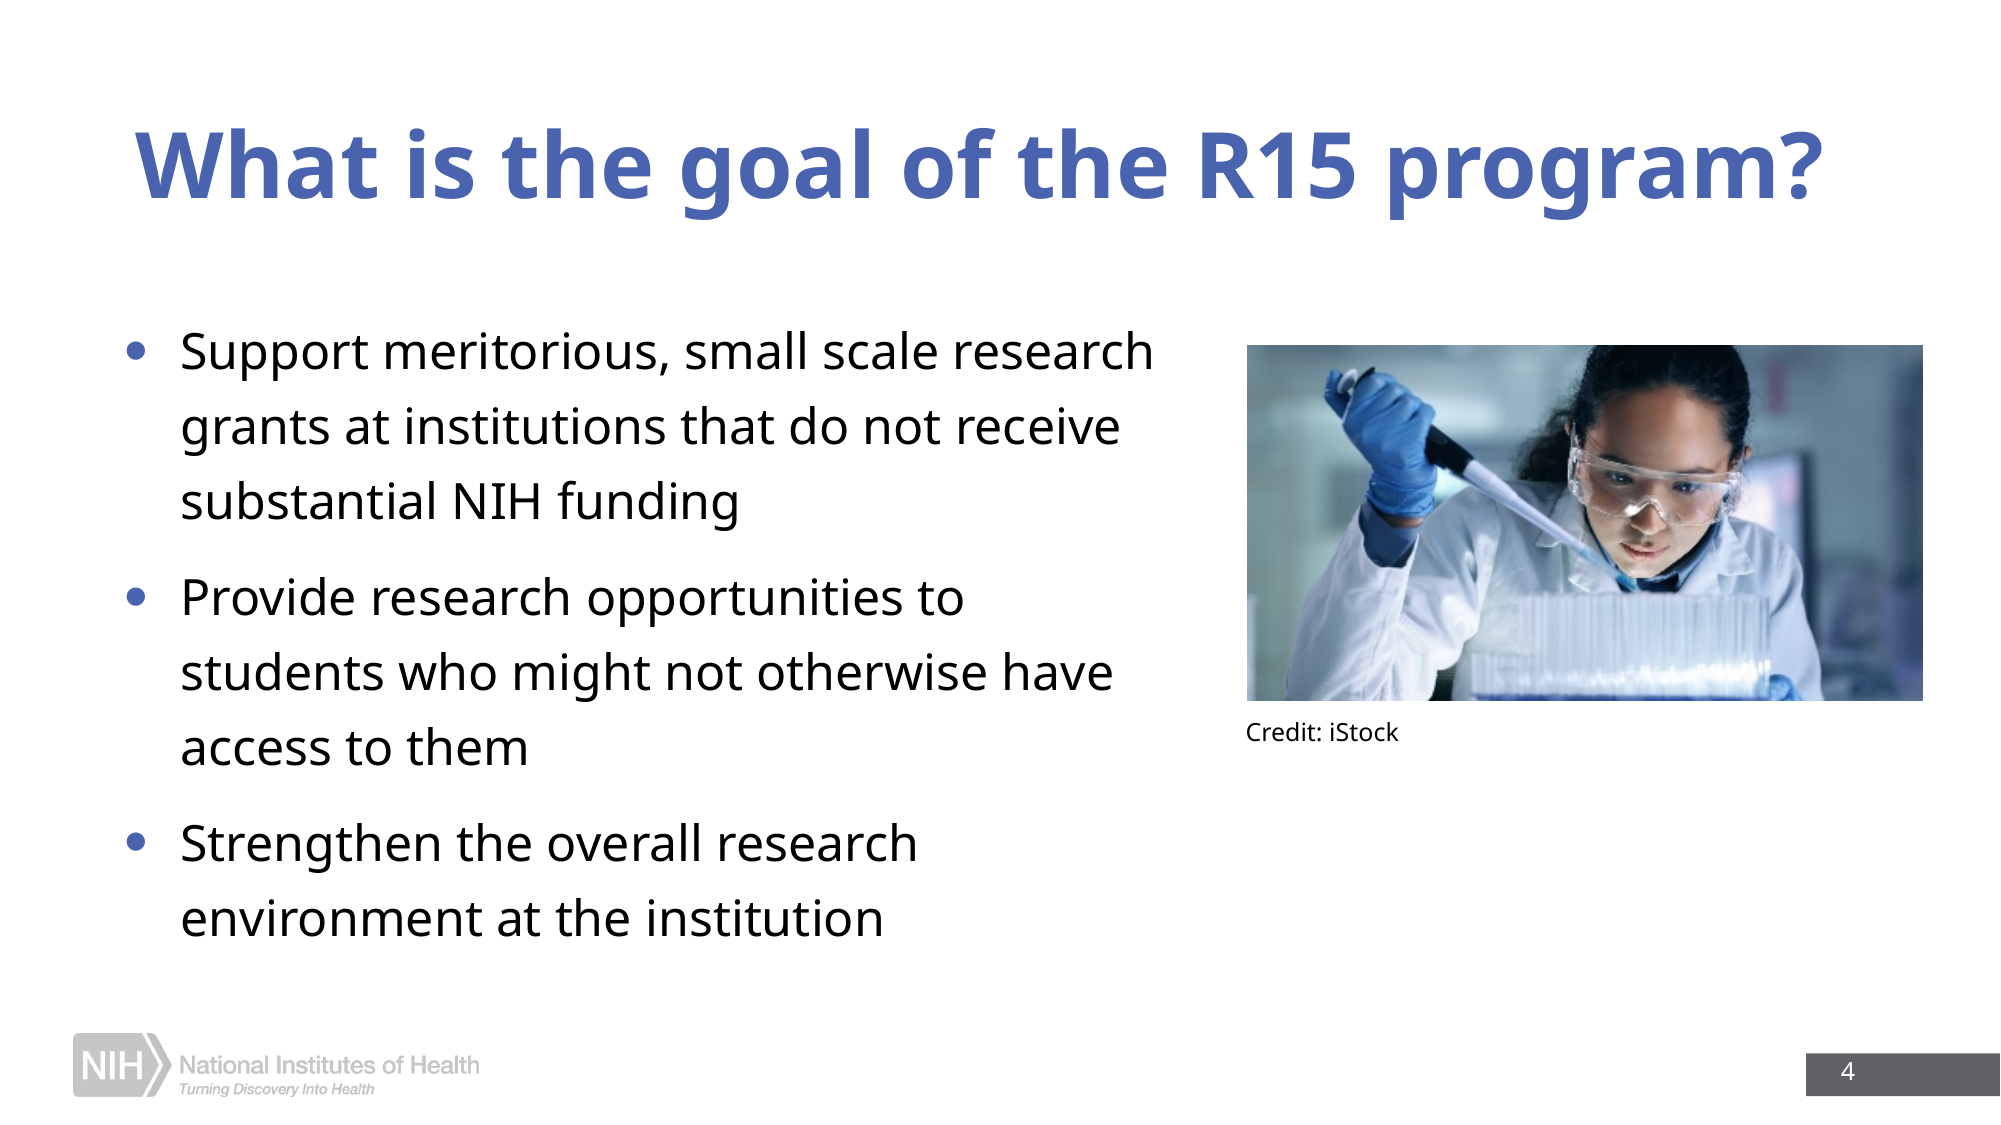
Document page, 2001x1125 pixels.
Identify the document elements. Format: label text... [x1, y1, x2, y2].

title What is the goal of the R15 program? [120, 59, 1846, 278]
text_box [1230, 274, 1963, 765]
list Support meritorious, small scale research grants at institutions that do not receive substantial NIH funding Provide research opportunities to students who might not otherwise have access to them Strengthen the overall research environment at the institution [90, 297, 1179, 1012]
slide_number 4 [1419, 1042, 1870, 1103]
